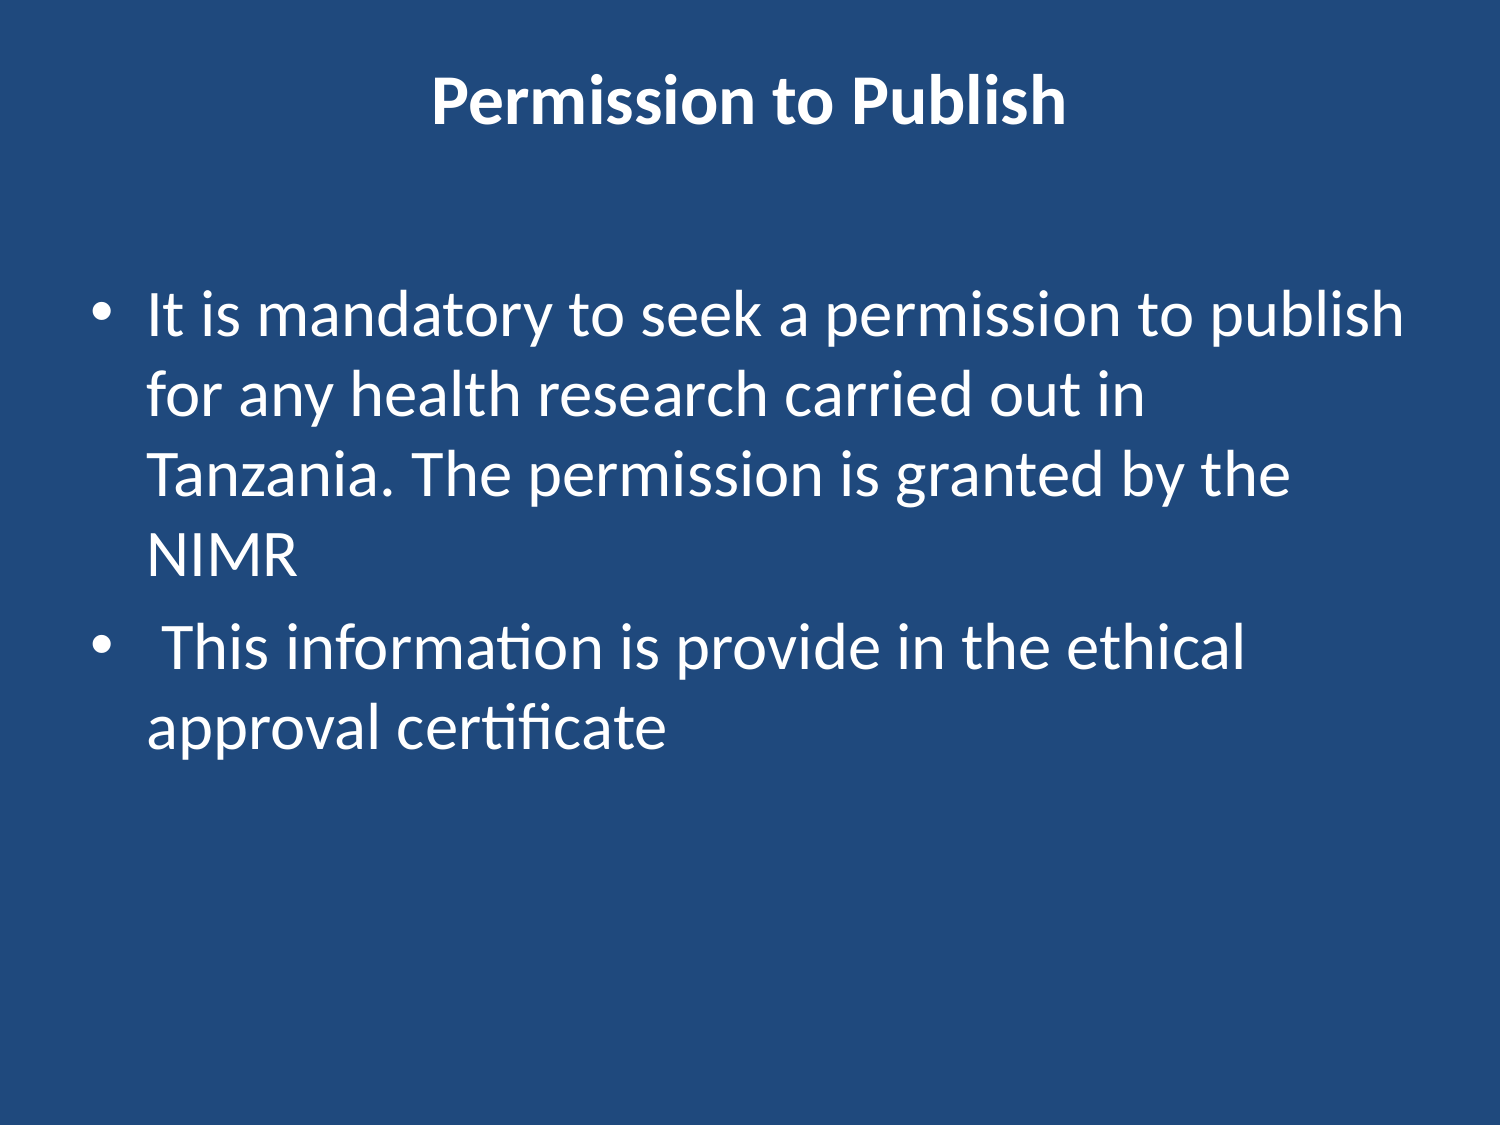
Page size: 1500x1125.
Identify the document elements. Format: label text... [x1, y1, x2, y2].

title Permission to Publish [75, 45, 1425, 233]
list It is mandatory to seek a permission to publish for any health research carried out in Tanzania. The permission is granted by the NIMR This information is provide in the ethical approval certificate [75, 262, 1425, 1005]
